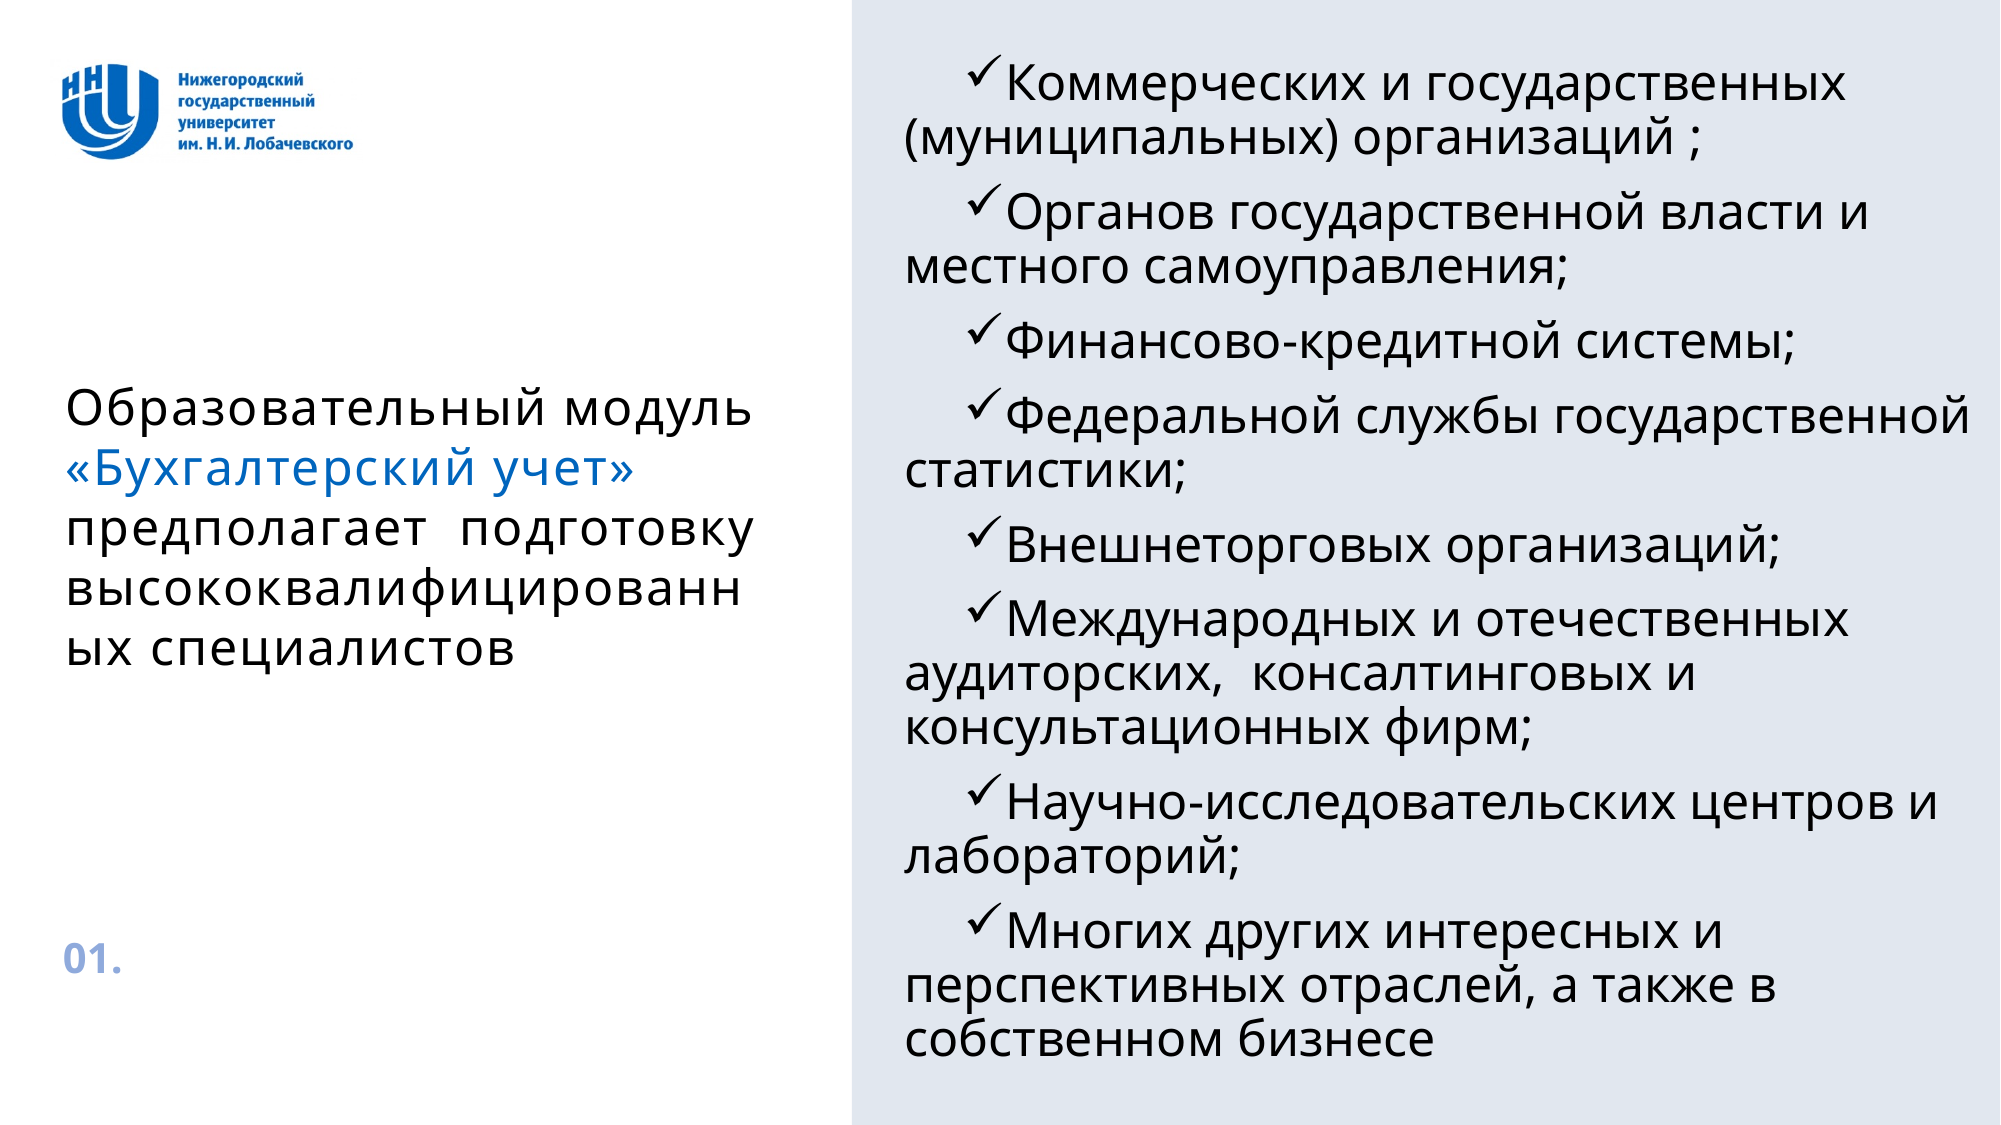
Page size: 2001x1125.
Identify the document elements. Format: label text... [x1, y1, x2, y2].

picture [50, 59, 363, 163]
title Образовательный модуль «Бухгалтерский учет» предполагает подготовку высококвалифицированных специалистов [50, 59, 792, 991]
list Коммерческих и государственных (муниципальных) организаций ; Органов государственной власти и местного самоуправления; Финансово-кредитной системы; Федеральной службы государственной статистики; Внешнеторговых организаций; Международных и отечественных аудиторских, консалтинговых и консультационных фирм; Научно-исследовательских центров и лабораторий; Многих других интересных и перспективных отраслей, а также в собственном бизнесе [851, 0, 2000, 1125]
text_box 01. [48, 924, 138, 990]
